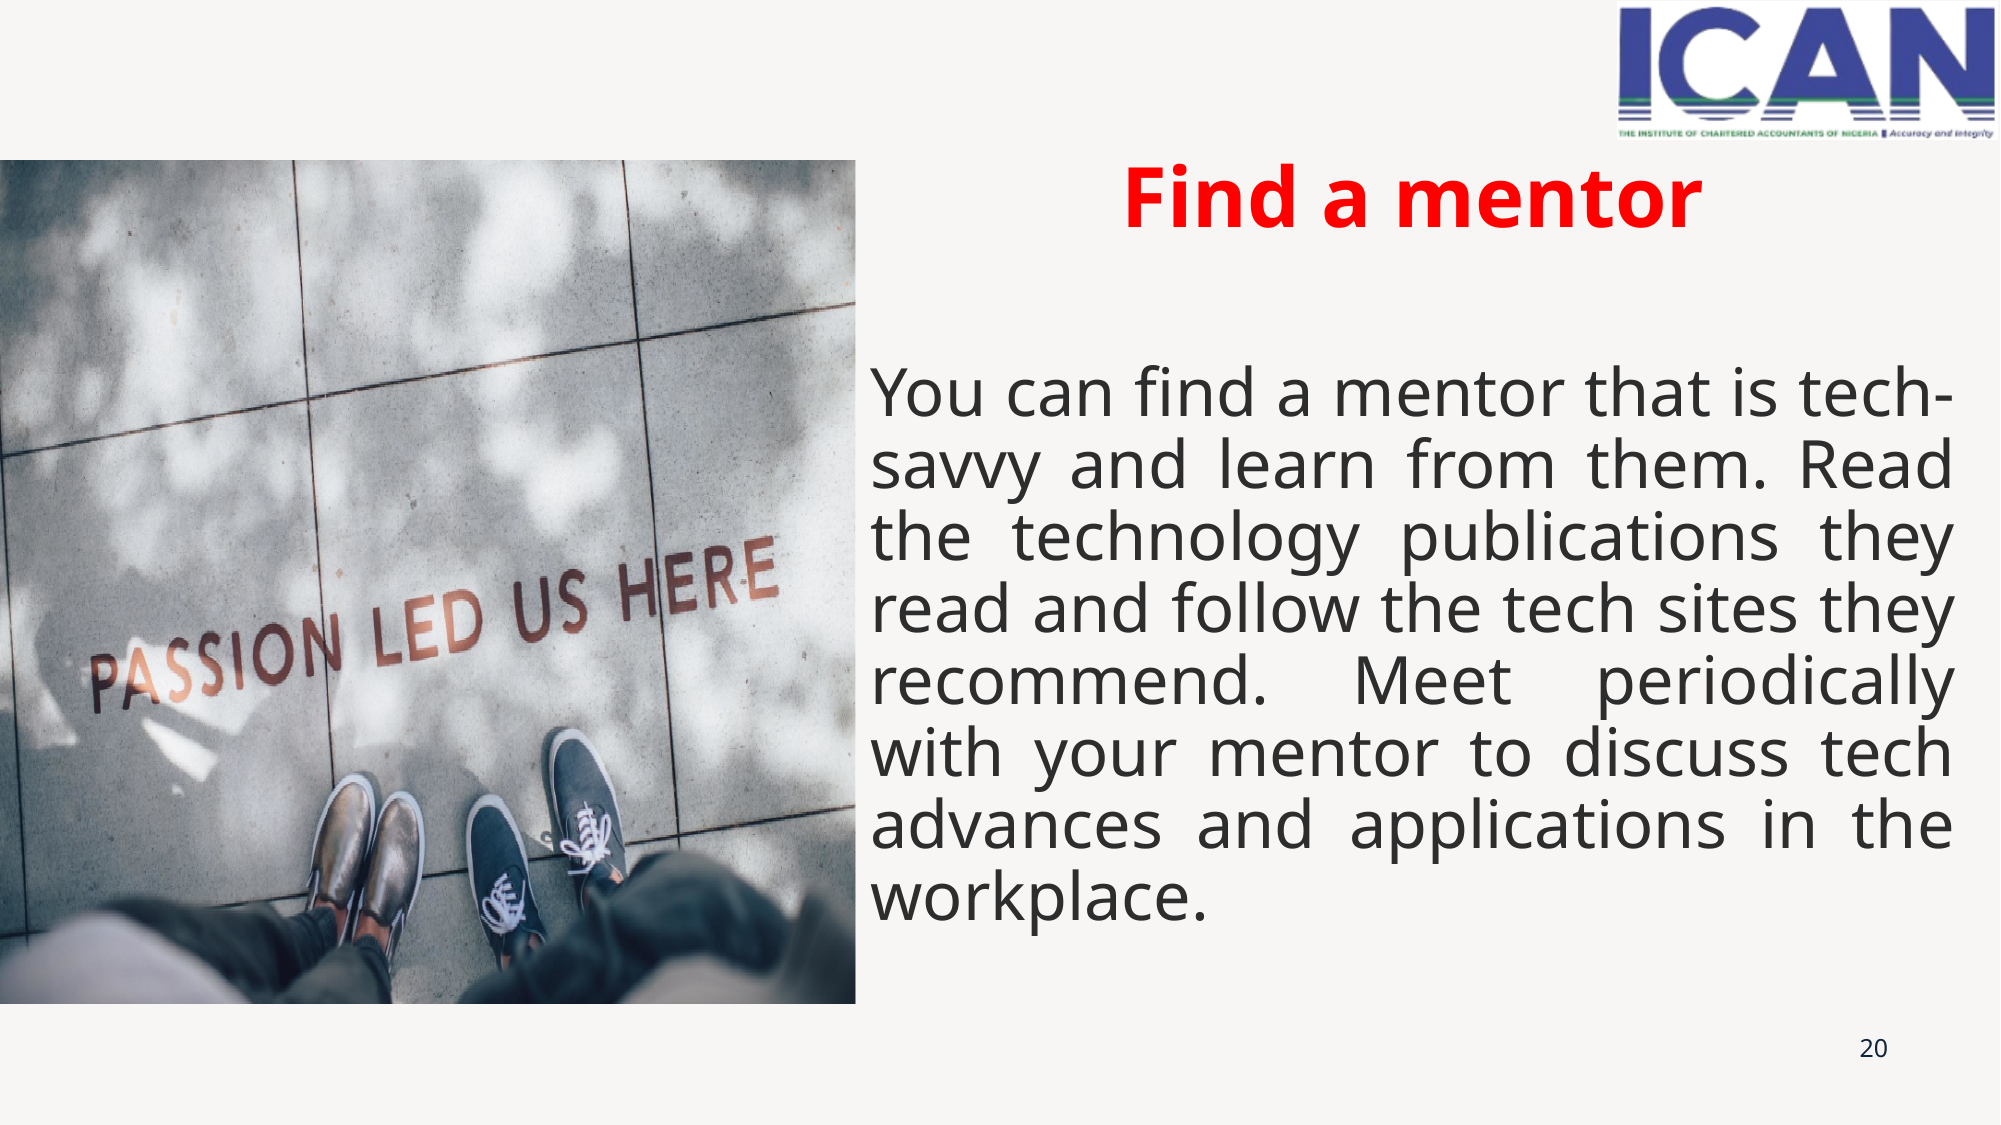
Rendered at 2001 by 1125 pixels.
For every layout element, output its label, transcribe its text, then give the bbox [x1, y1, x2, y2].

picture [0, 160, 856, 1004]
picture [1617, 1, 1998, 140]
slide_number 20 [1836, 1020, 1912, 1080]
subtitle Find a mentor You can find a mentor that is tech-savvy and learn from them. Read the technology publications they read and follow the tech sites they recommend. Meet periodically with your mentor to discuss tech advances and applications in the workplace. [855, 147, 1972, 420]
